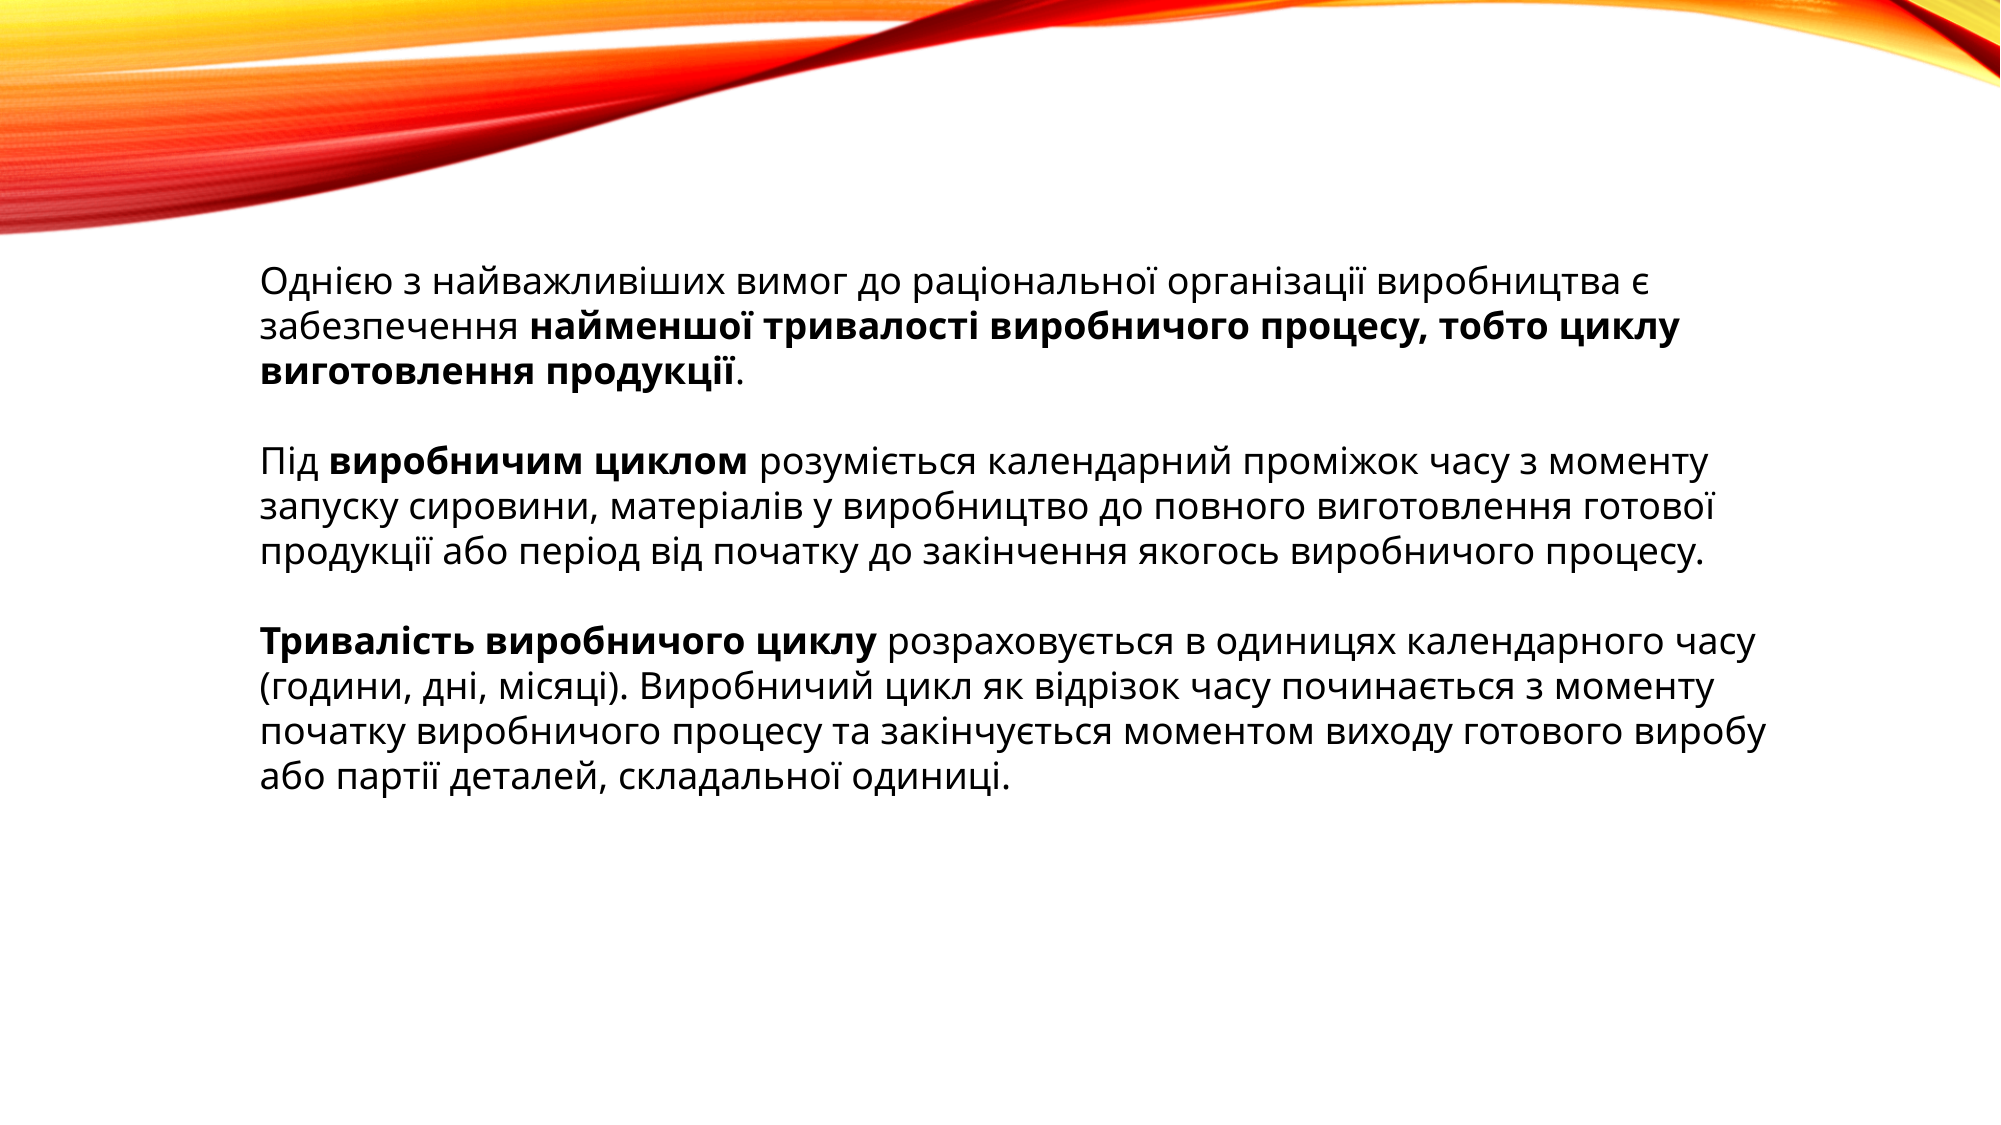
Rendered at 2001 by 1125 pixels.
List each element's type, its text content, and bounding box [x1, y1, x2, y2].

picture [0, 0, 2000, 237]
text_box Однією з найважливіших вимог до раціональної організації виробництва є забезпечення найменшої тривалості виробничого процесу, тобто циклу виготовлення продукції. Під виробничим циклом розуміється календарний проміжок часу з моменту запуску сировини, матеріалів у виробництво до повного виготовлення готової продукції або період від початку до закінчення якогось виробничого процесу. Тривалість виробничого циклу розраховується в одиницях календарного часу (години, дні, місяці). Виробничий цикл як відрізок часу починається з моменту початку виробничого процесу та закінчується моментом виходу готового виробу або партії деталей, складальної одиниці. [244, 250, 1823, 805]
